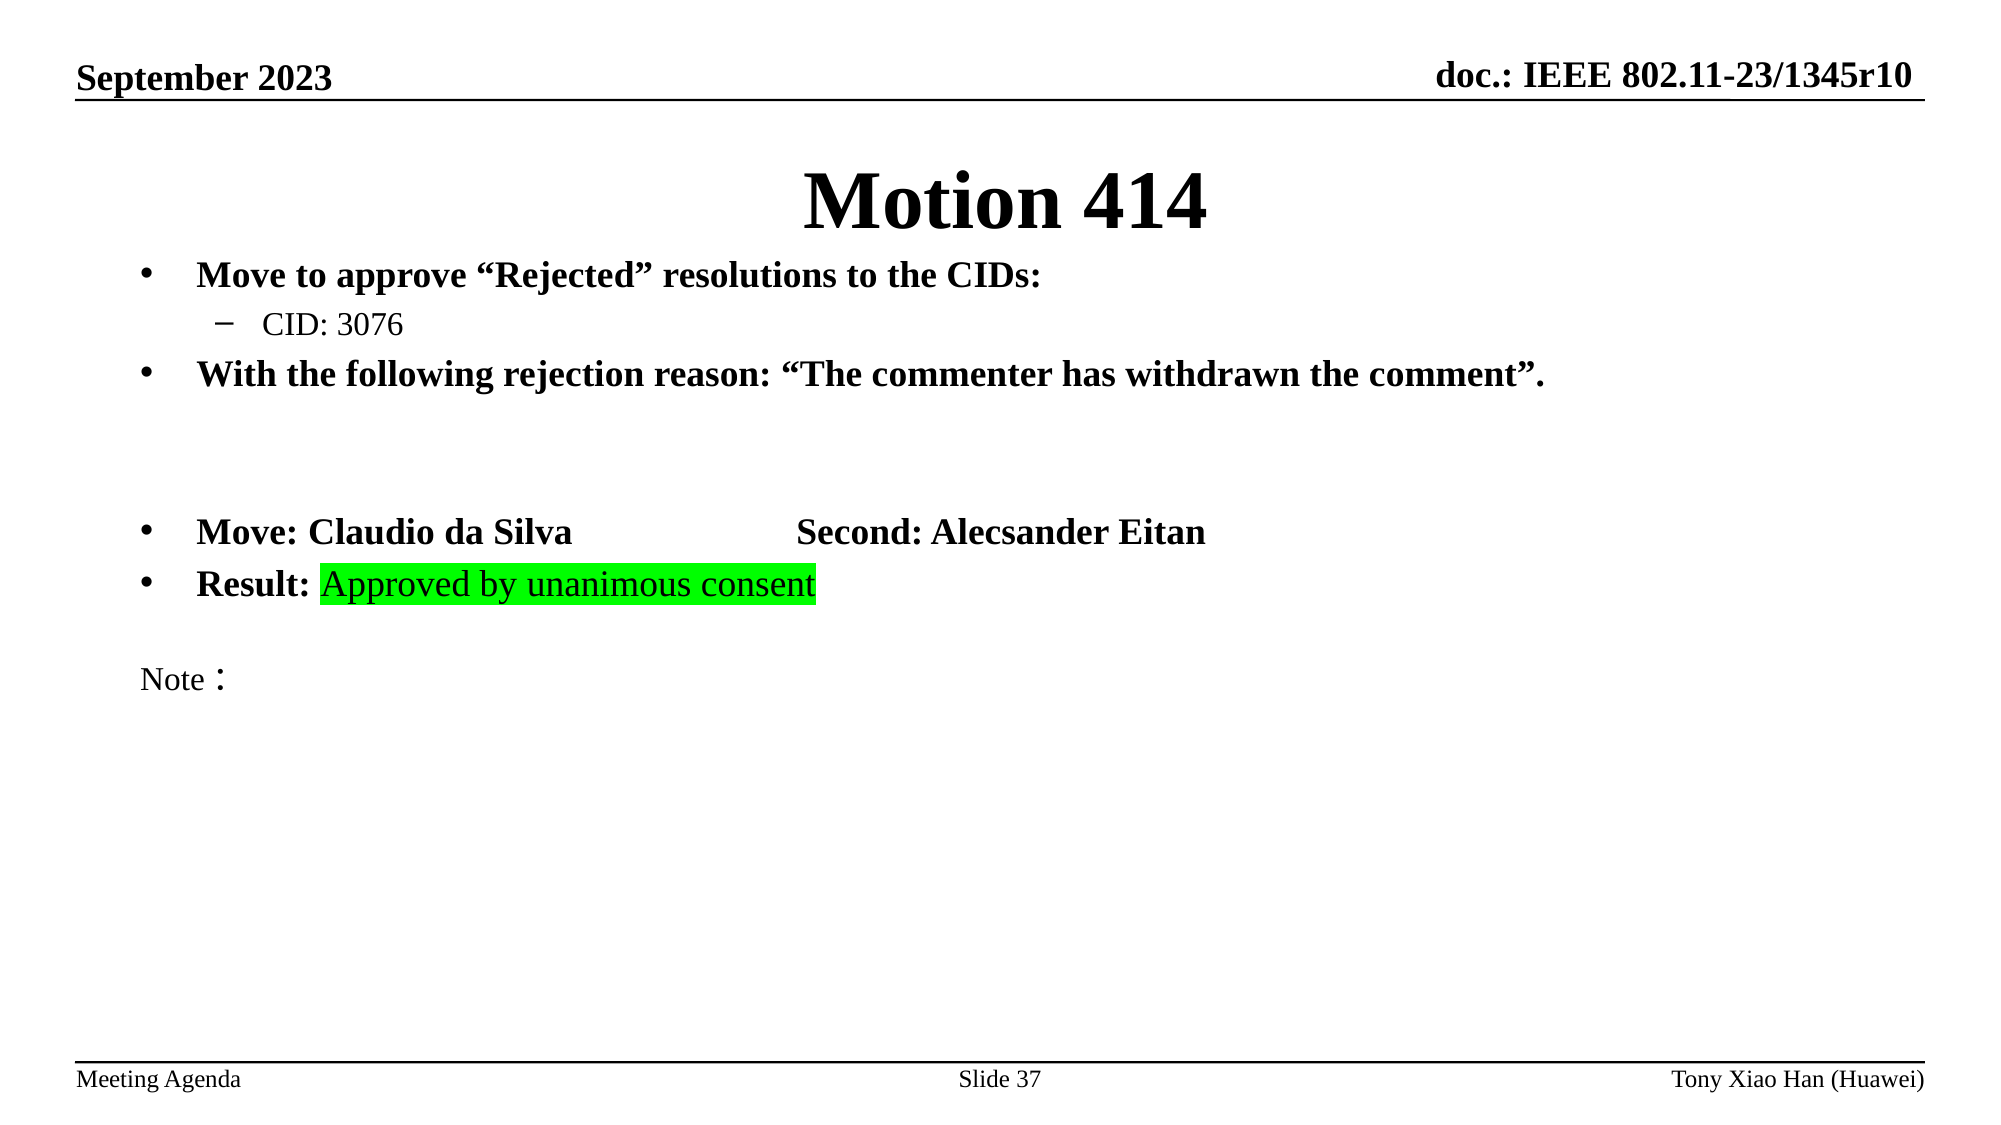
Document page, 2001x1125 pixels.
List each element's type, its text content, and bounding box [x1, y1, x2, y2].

text_box Move to approve “Rejected” resolutions to the CIDs: CID: 3076 With the following rejection reason: “The commenter has withdrawn the comment”. Move: Claudio da Silva Second: Alecsander Eitan Result: Approved by unanimous consent Note： [125, 212, 1888, 900]
text_box Motion 414 [368, 137, 1644, 212]
